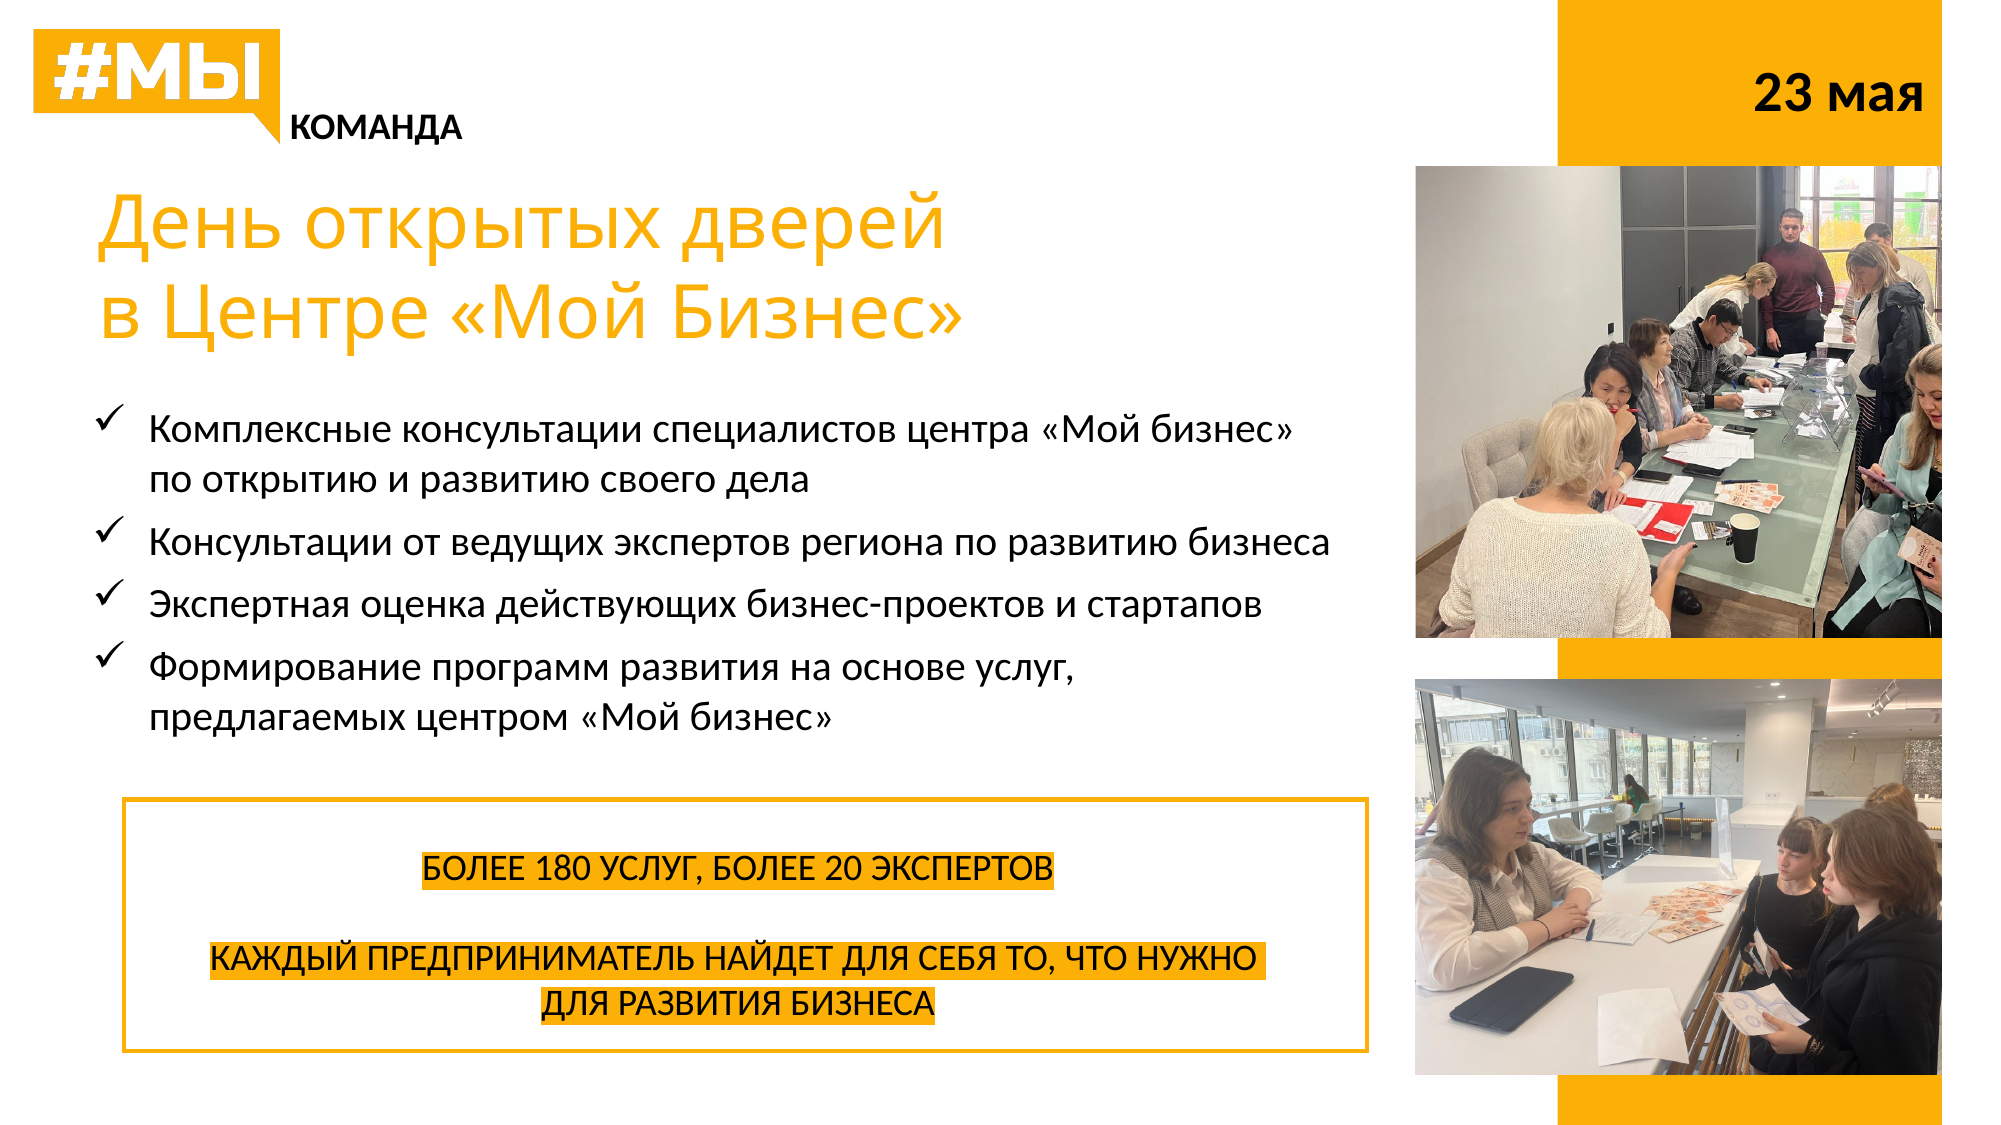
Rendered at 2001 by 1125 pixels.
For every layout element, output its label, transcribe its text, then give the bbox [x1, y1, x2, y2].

text_box БОЛЕЕ 180 УСЛУГ, БОЛЕЕ 20 ЭКСПЕРТОВ КАЖДЫЙ ПРЕДПРИНИМАТЕЛЬ НАЙДЕТ ДЛЯ СЕБЯ ТО, ЧТО НУЖНО ДЛЯ РАЗВИТИЯ БИЗНЕСА [134, 835, 1343, 1031]
text_box [1557, 0, 1943, 1125]
text_box КОМАНДА [275, 94, 1223, 155]
text_box День открытых дверей в Центре «Мой Бизнес» [83, 166, 1178, 362]
picture [1415, 166, 1942, 638]
text_box [123, 798, 1368, 1052]
text_box Комплексные консультации специалистов центра «Мой бизнес» по открытию и развитию своего дела Консультации от ведущих экспертов региона по развитию бизнеса Экспертная оценка действующих бизнес-проектов и стартапов Формирование программ развития на основе услуг, предлагаемых центром «Мой бизнес» [83, 396, 1344, 744]
picture [1415, 679, 1942, 1075]
text_box 23 мая [1739, 46, 2000, 131]
picture [33, 16, 292, 144]
